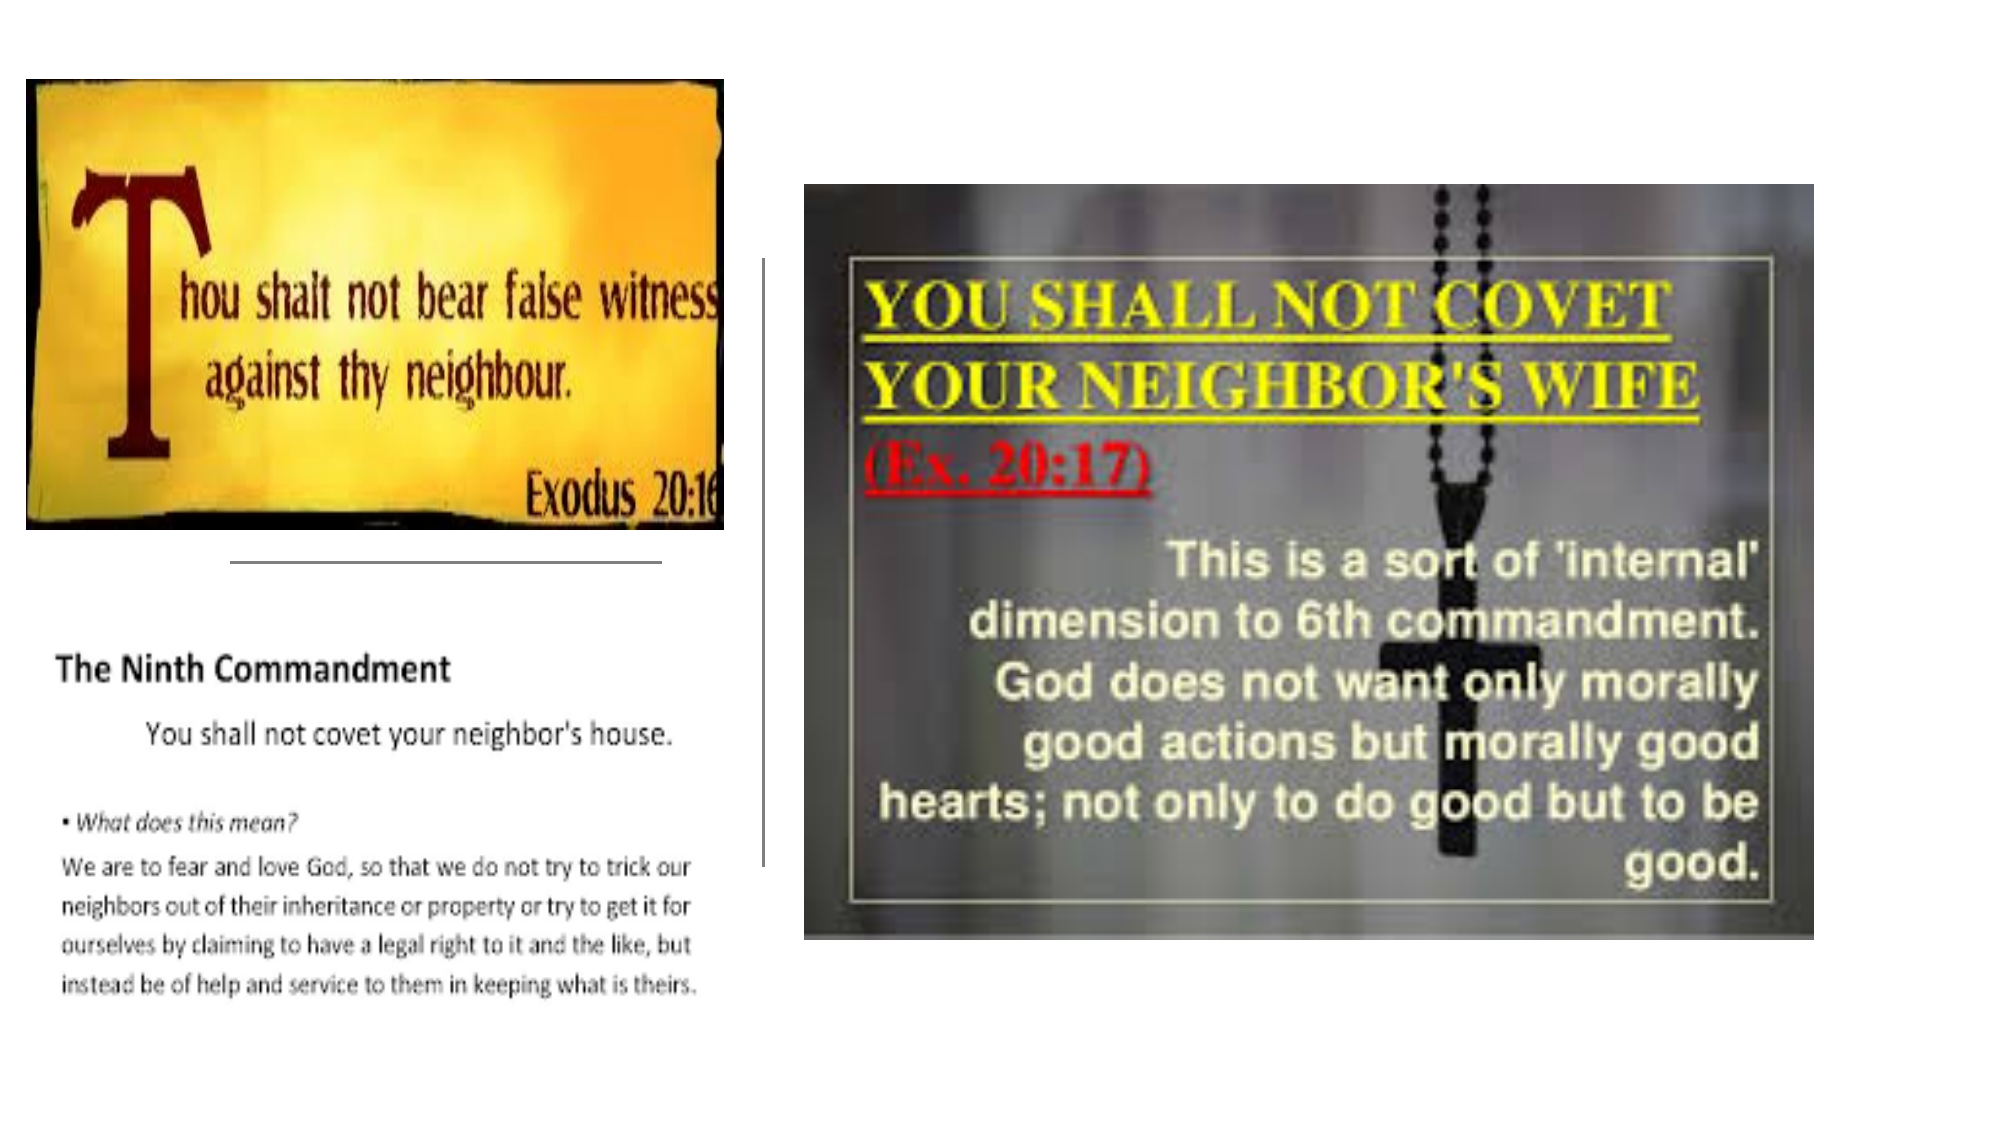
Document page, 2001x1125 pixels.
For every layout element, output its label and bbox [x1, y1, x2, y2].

picture [0, 595, 736, 1073]
picture [26, 79, 724, 530]
picture [804, 184, 1814, 940]
